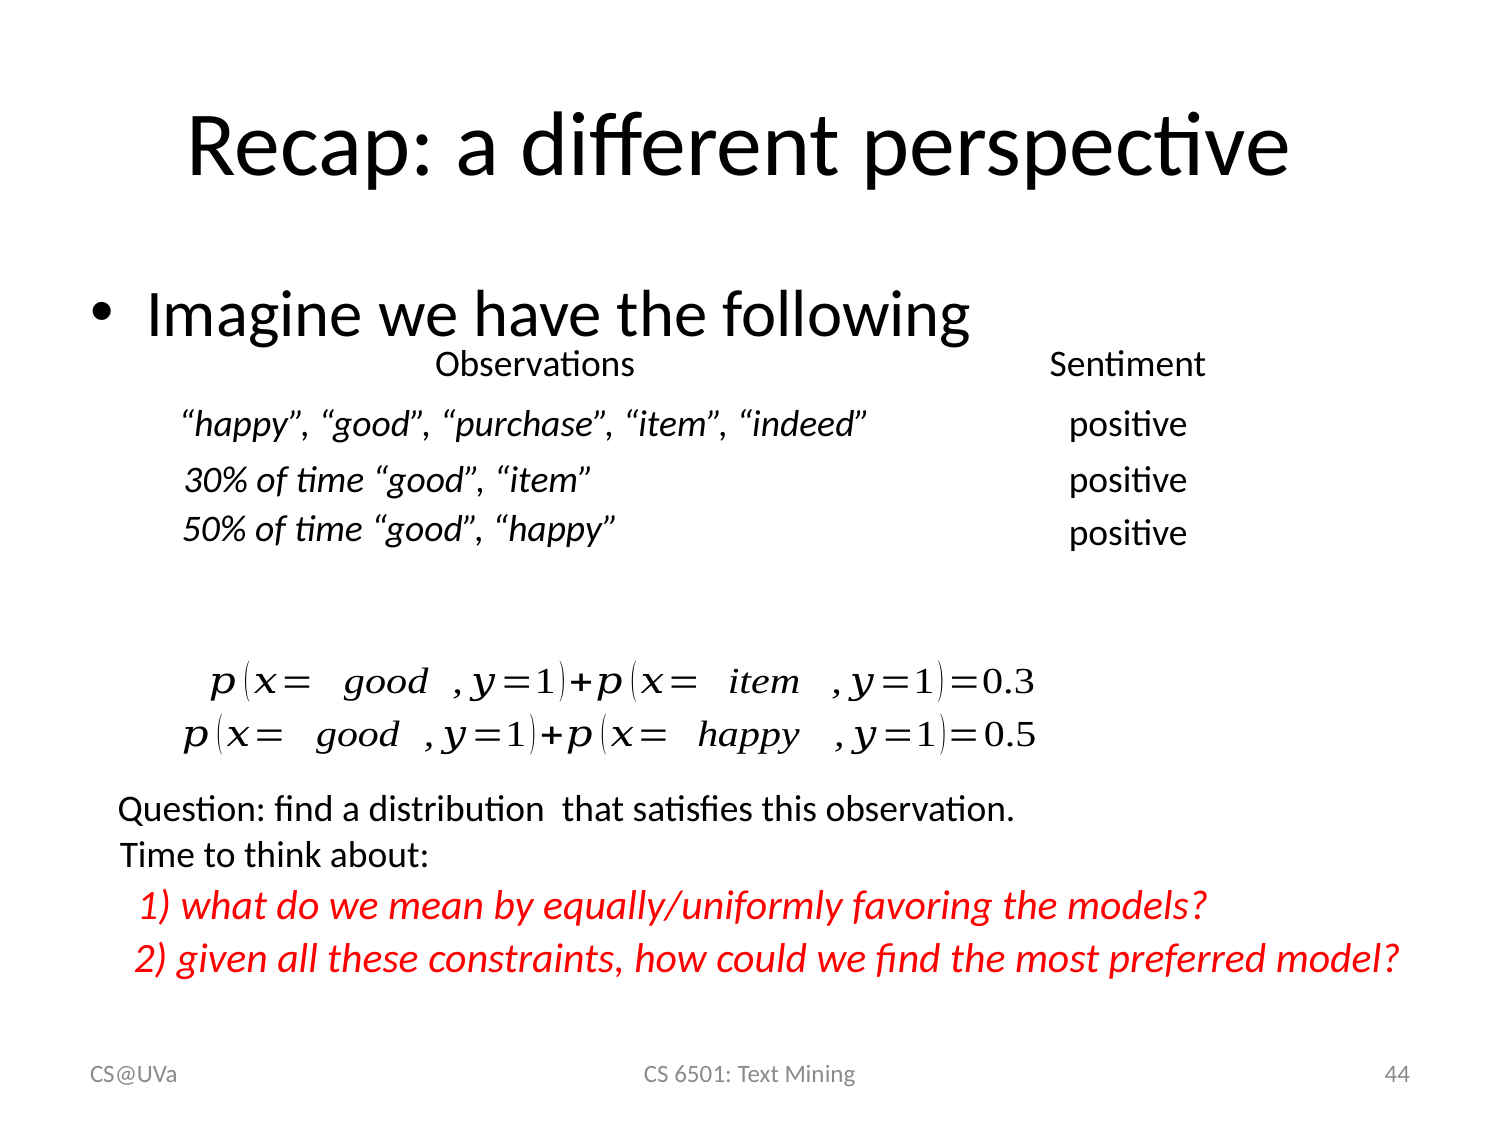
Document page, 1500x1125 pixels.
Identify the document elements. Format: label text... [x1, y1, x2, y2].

text_box positive [1054, 500, 1322, 560]
text_box Sentiment [1013, 331, 1243, 391]
list Imagine we have the following [75, 262, 1425, 1005]
slide_number CS@UVa [75, 1042, 425, 1103]
title Recap: a different perspective [75, 45, 1425, 233]
text_box 30% of time “good”, “item” [168, 447, 904, 508]
text_box positive [1054, 391, 1322, 447]
text_box “happy”, “good”, “purchase”, “item”, “indeed” [163, 391, 899, 452]
text_box positive [1054, 447, 1322, 500]
slide_number 44 [1074, 1042, 1425, 1103]
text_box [102, 822, 1443, 989]
footer CS 6501: Text Mining [512, 1042, 988, 1103]
text_box Observations [420, 331, 872, 391]
text_box 50% of time “good”, “happy” [167, 496, 903, 556]
